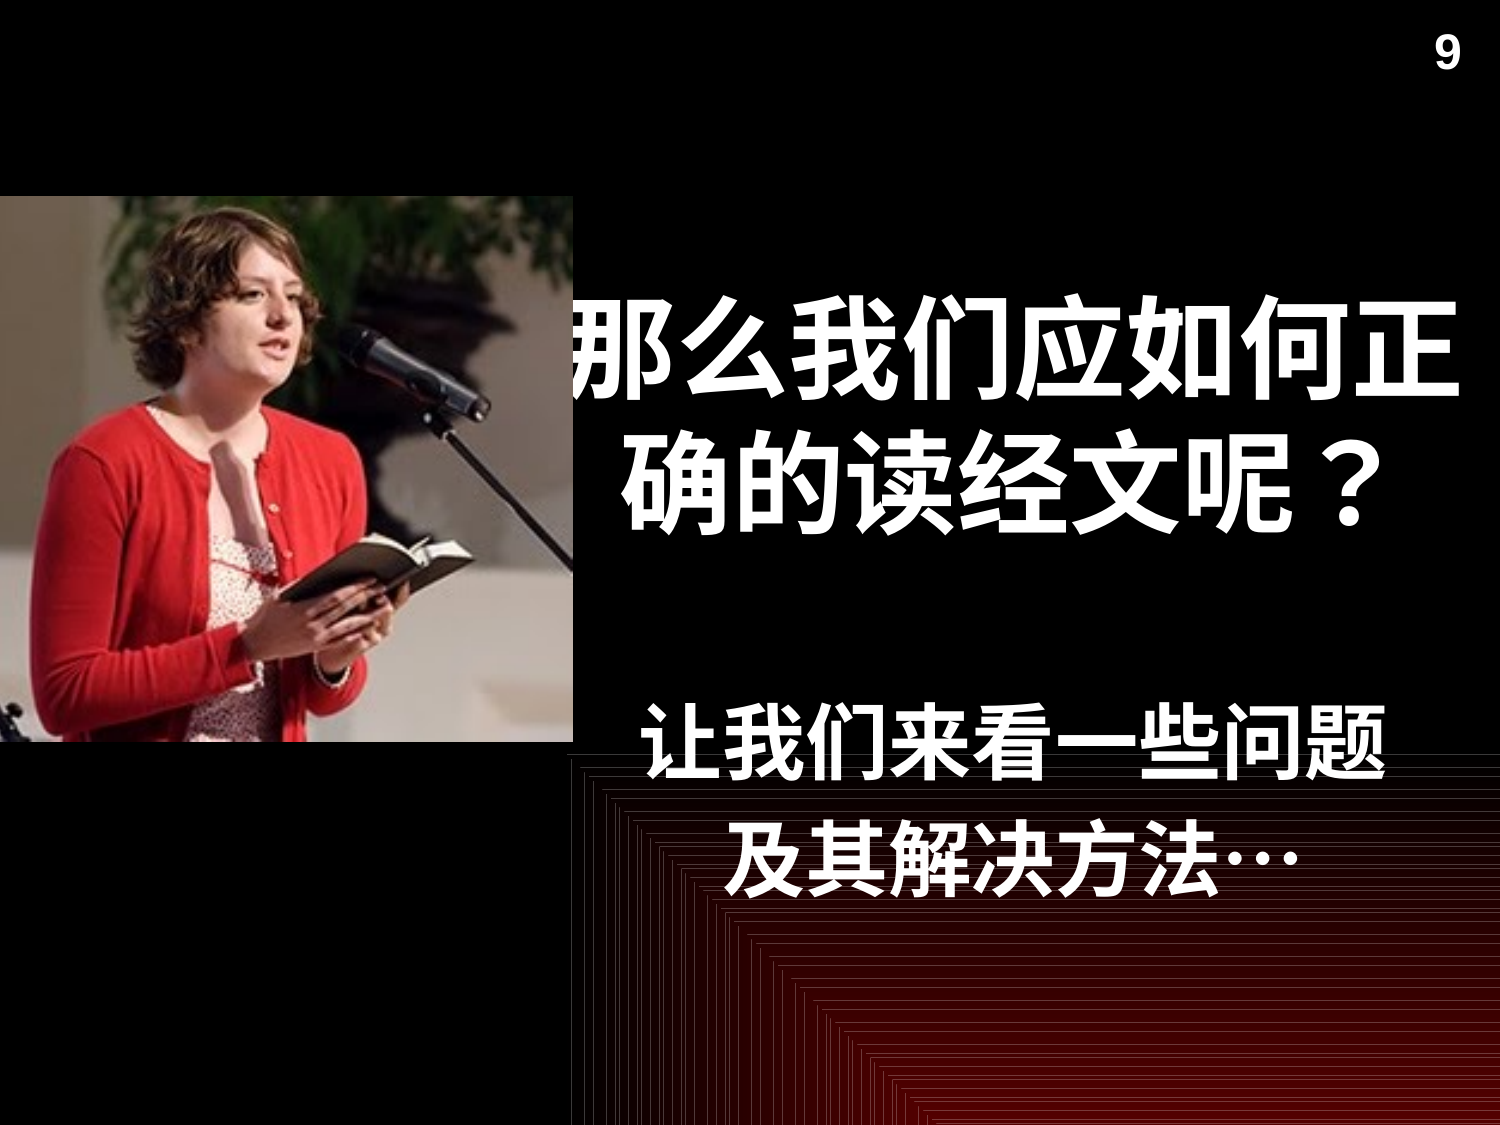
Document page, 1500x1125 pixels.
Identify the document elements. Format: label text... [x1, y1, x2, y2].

title 那么我们应如何正确的读经文呢？ [578, 218, 1495, 608]
text_box 9 [1412, 12, 1484, 88]
subtitle 让我们来看一些问题 及其解决方法… [560, 682, 1467, 1071]
picture [0, 196, 574, 742]
